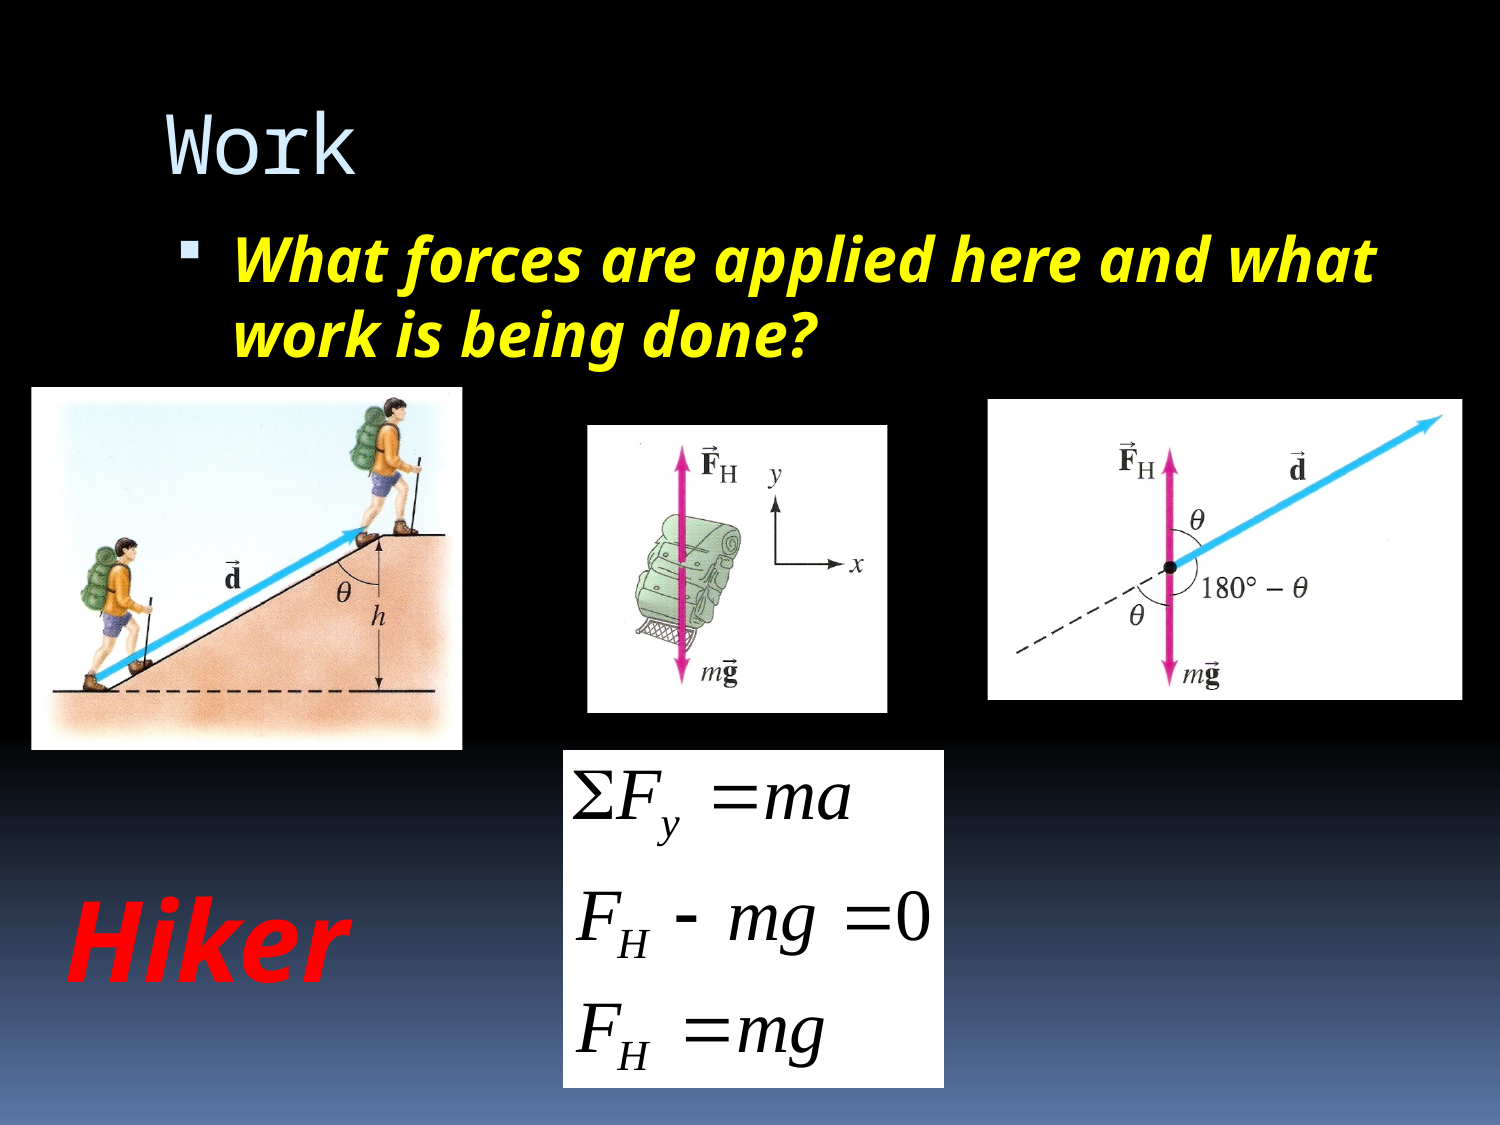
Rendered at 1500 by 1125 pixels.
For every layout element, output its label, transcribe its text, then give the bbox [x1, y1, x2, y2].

title Work [150, 83, 1425, 212]
list What forces are applied here and what work is being done? [150, 212, 1425, 1043]
picture [30, 386, 463, 751]
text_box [561, 749, 945, 1089]
text_box Hiker [49, 862, 513, 1013]
picture [586, 424, 888, 713]
picture [987, 399, 1463, 701]
